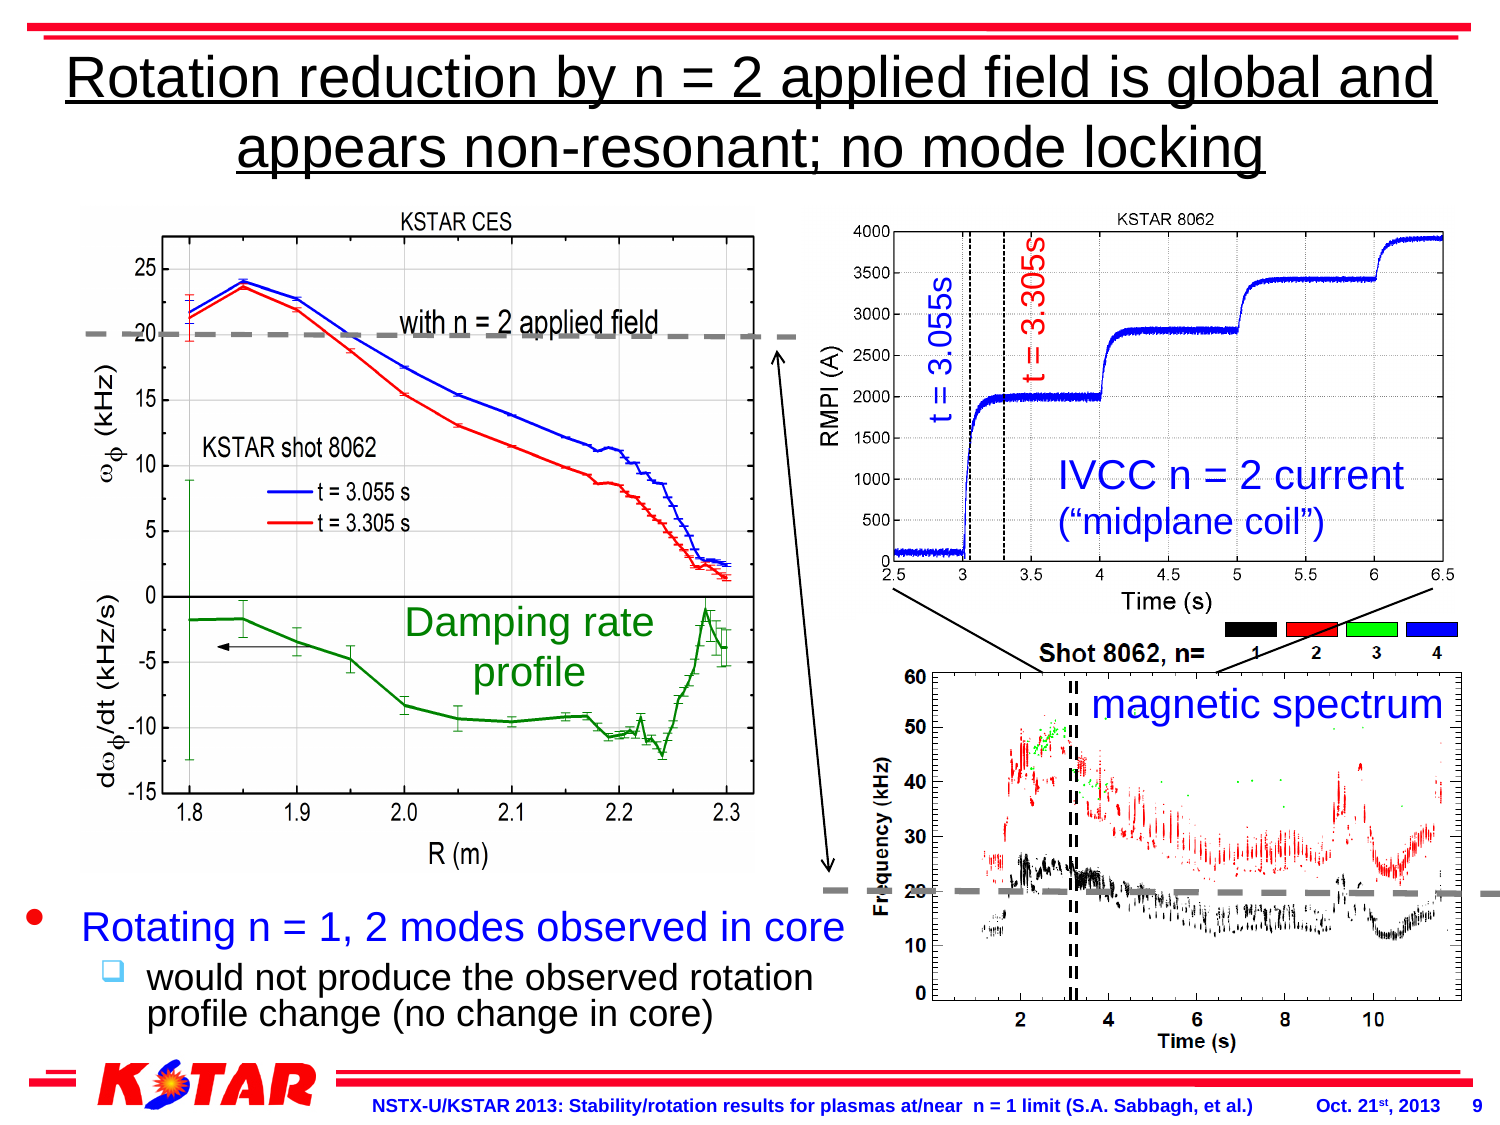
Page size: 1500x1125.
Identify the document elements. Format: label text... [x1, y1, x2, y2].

list Rotating n = 1, 2 modes observed in core would not produce the observed rotation profile change (no change in core) [9, 902, 850, 1050]
title Rotation reduction by n = 2 applied field is global and appears non-resonant; no mode locking [36, 52, 1467, 166]
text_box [776, 349, 830, 874]
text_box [822, 890, 1065, 895]
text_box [85, 333, 797, 338]
picture [855, 895, 1469, 1067]
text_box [892, 588, 1044, 674]
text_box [1081, 890, 1500, 895]
picture [801, 205, 1469, 890]
picture [80, 205, 755, 874]
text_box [1215, 588, 1434, 674]
picture [76, 1054, 336, 1115]
